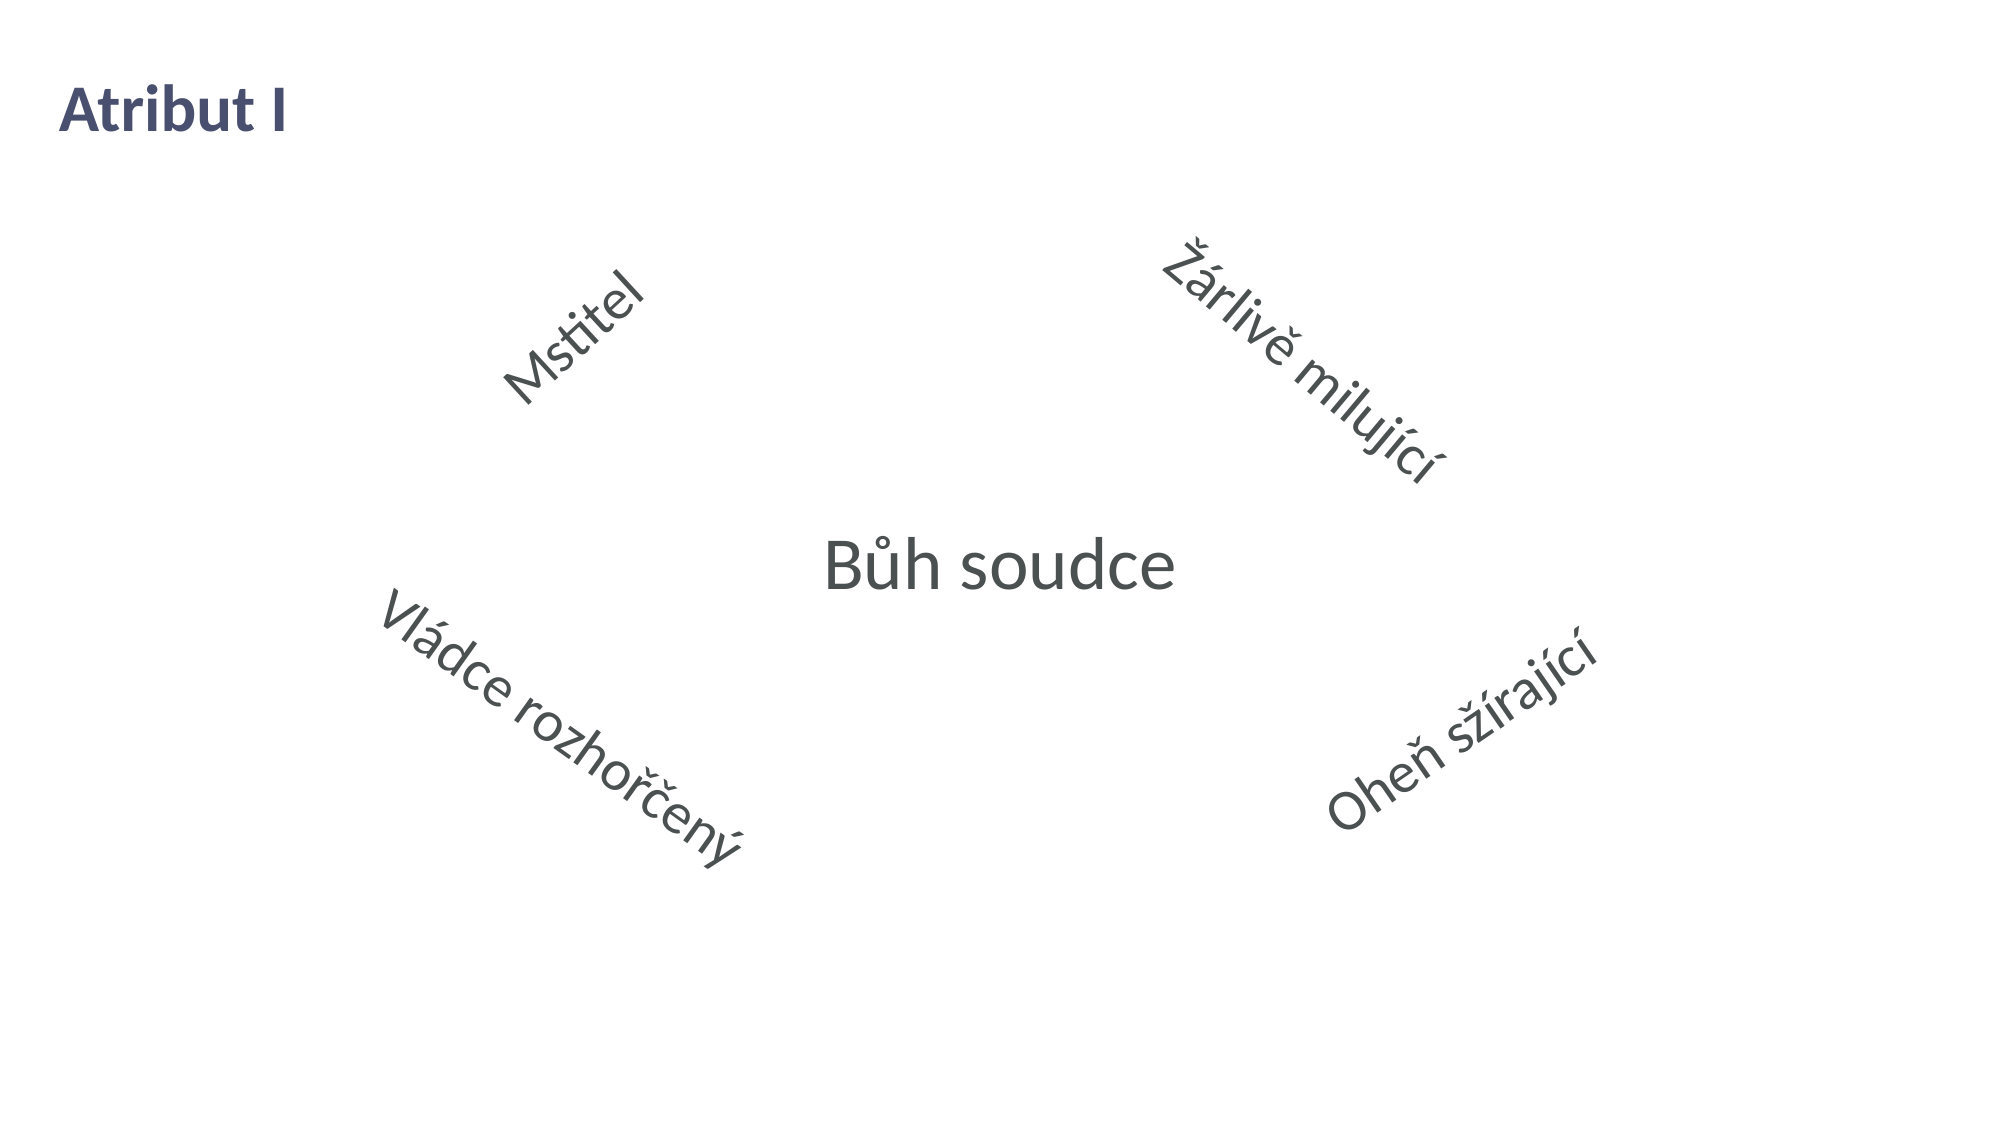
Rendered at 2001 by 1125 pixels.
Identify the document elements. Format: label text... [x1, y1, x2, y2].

text_box Žárlivě milující [1069, 168, 1526, 573]
text_box Bůh soudce [742, 514, 1258, 611]
text_box Vládce rozhořčený [317, 548, 793, 926]
text_box Oheň sžírající [1226, 554, 1705, 926]
title Atribut I [59, 65, 1654, 187]
text_box Mstitel [357, 135, 802, 555]
